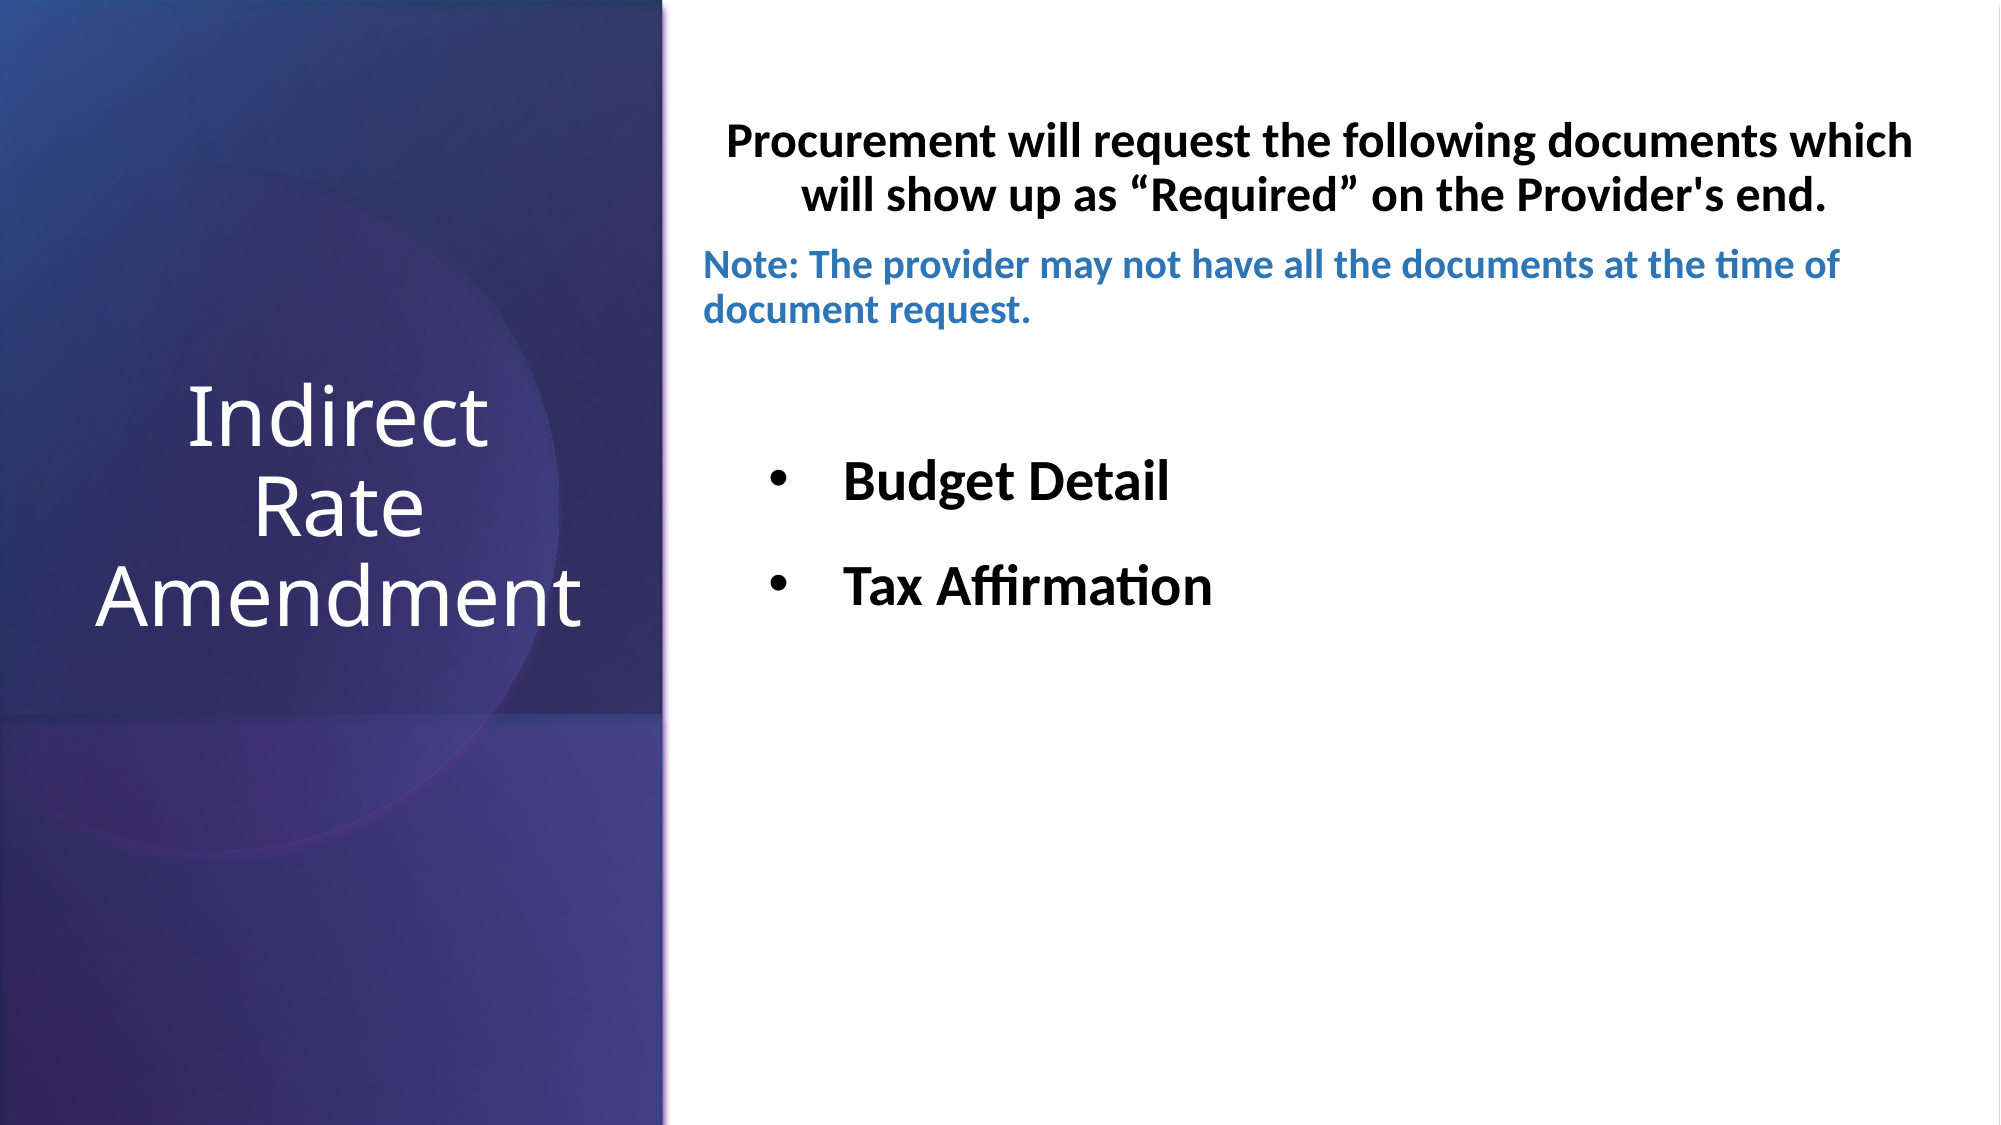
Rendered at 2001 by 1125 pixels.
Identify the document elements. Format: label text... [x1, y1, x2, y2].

list Procurement will request the following documents which will show up as “Required” on the Provider's end. Note: The provider may not have all the documents at the time of document request. Budget Detail Tax Affirmation [678, 106, 1953, 1017]
text_box [0, 0, 663, 1124]
text_box [663, 0, 2000, 1125]
title Indirect Rate Amendment [76, 96, 602, 652]
text_box [671, 108, 1959, 1034]
